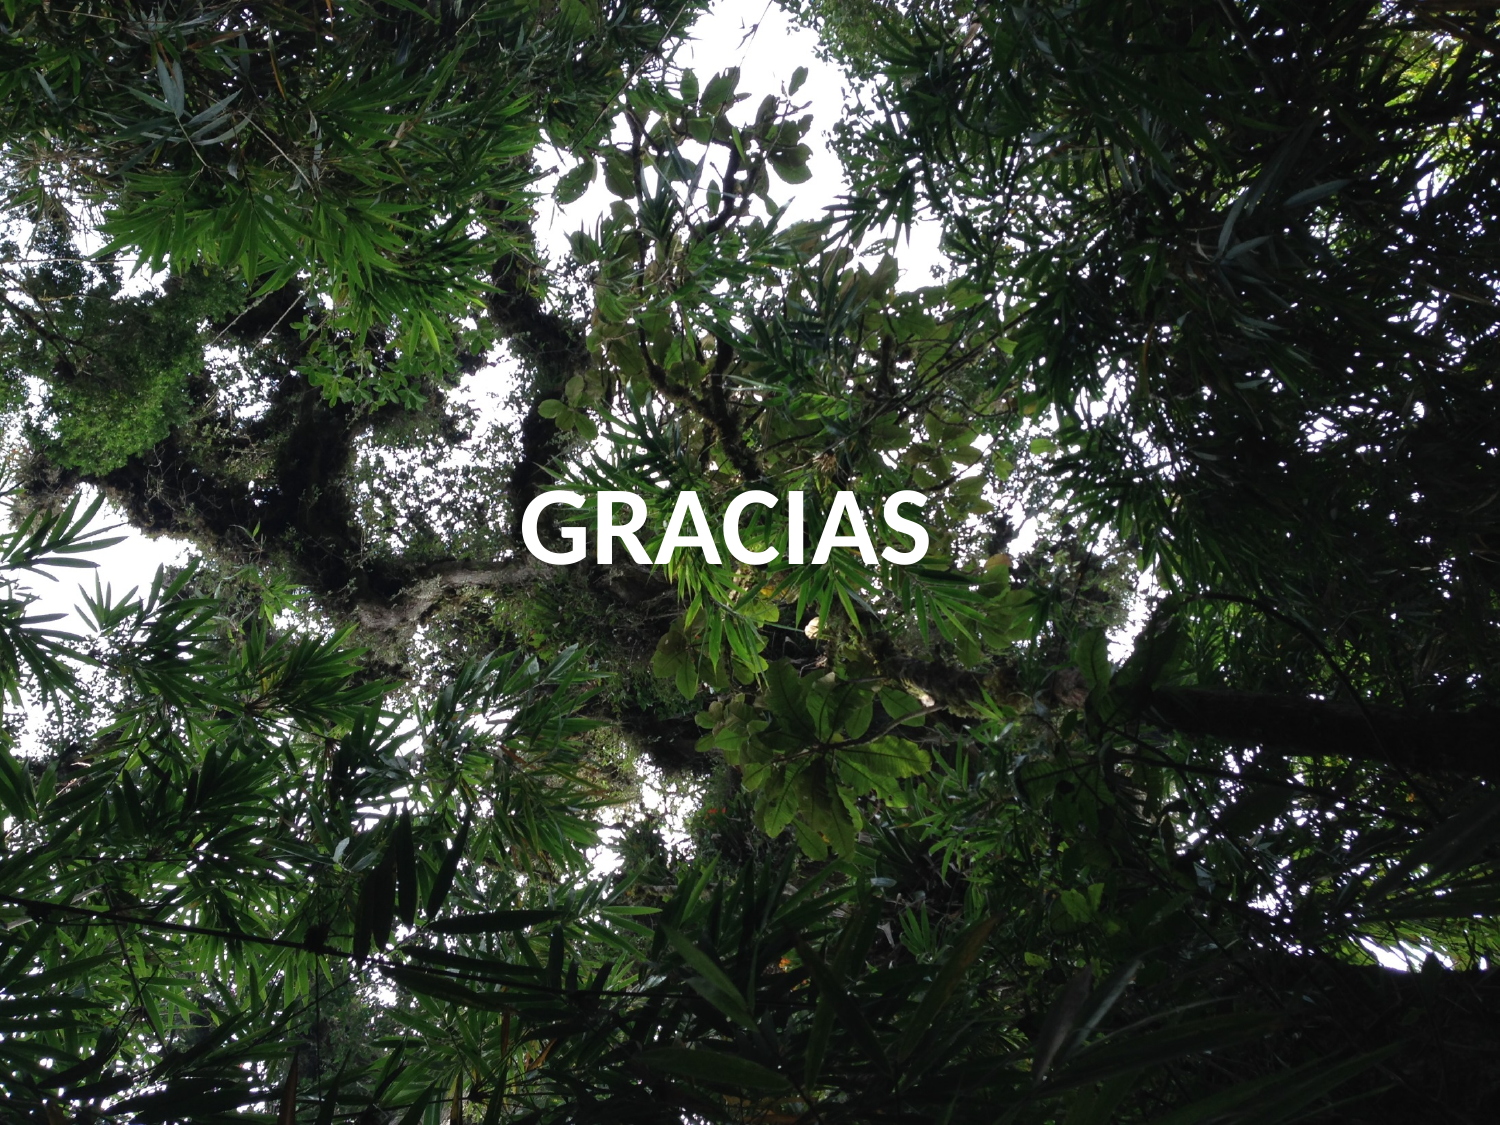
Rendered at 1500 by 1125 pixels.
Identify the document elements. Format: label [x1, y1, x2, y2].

list [0, 0, 1500, 1125]
